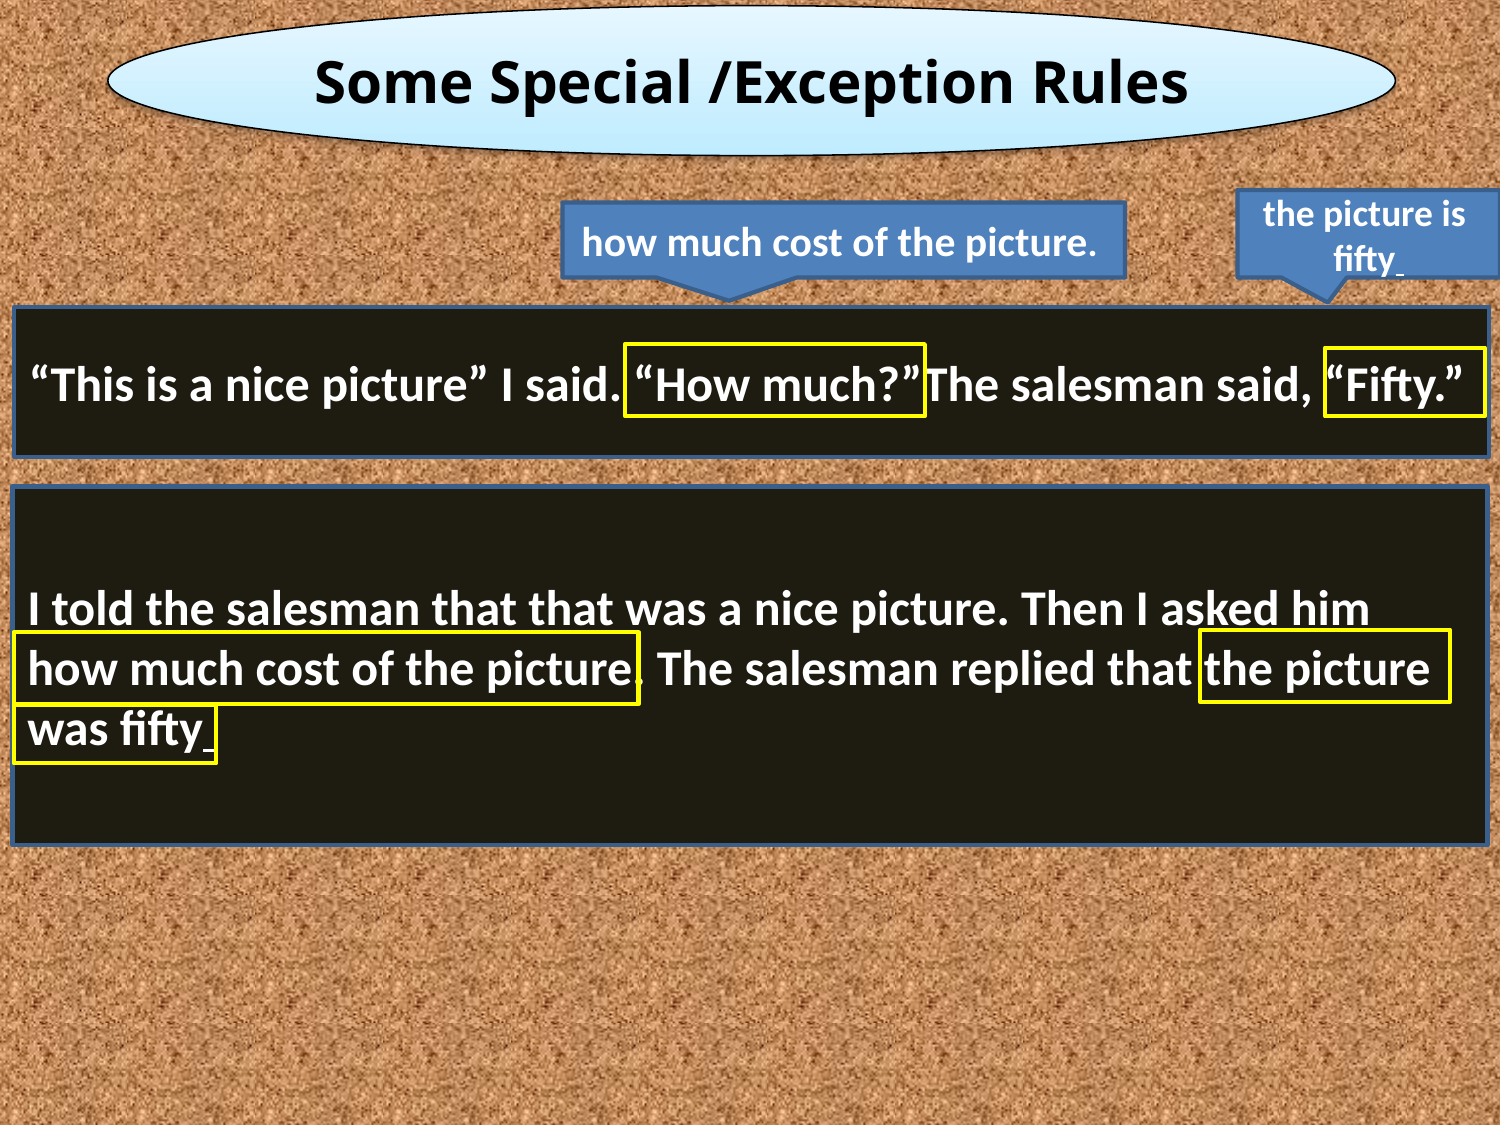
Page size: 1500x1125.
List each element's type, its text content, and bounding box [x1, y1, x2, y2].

text_box Some Special /Exception Rules [107, 4, 1397, 157]
text_box [12, 630, 641, 706]
text_box how much cost of the picture. [560, 200, 1128, 303]
text_box the picture is fifty [1235, 187, 1500, 305]
text_box “This is a nice picture” I said. “How much?”The salesman said, “Fifty.” [12, 305, 1491, 459]
text_box [12, 702, 218, 765]
text_box [1198, 628, 1452, 704]
text_box [1323, 346, 1487, 418]
text_box [623, 342, 927, 418]
picture [0, 0, 1500, 1125]
text_box I told the salesman that that was a nice picture. Then I asked him how much cost of the picture. The salesman replied that the picture was fifty [10, 484, 1490, 847]
